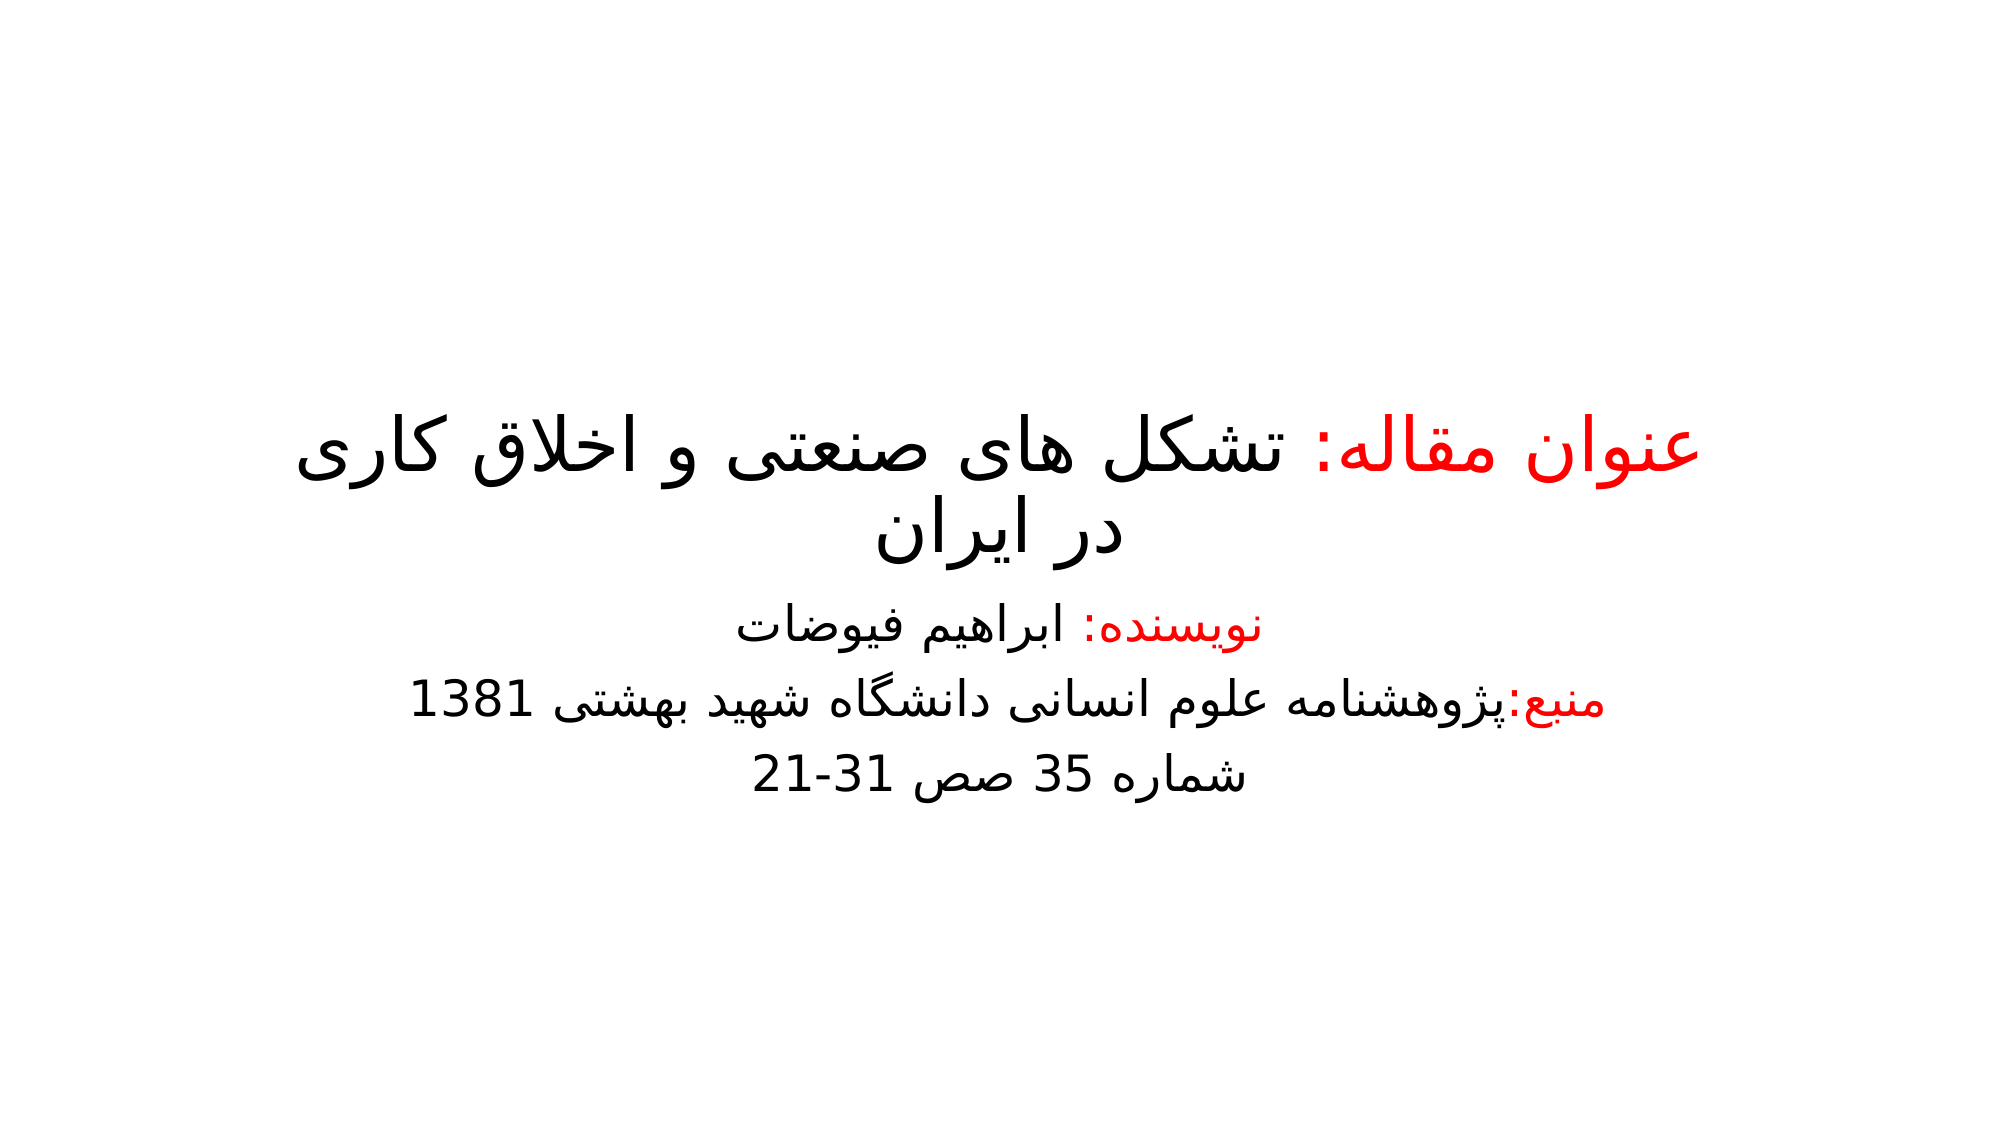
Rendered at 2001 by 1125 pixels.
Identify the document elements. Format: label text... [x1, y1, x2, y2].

title عنوان مقاله: تشکل های صنعتی و اخلاق کاری در ایران [249, 184, 1750, 576]
subtitle نویسنده: ابراهیم فیوضات منبع:پژوهشنامه علوم انسانی دانشگاه شهید بهشتی 1381 شماره 35 صص 31-21 [249, 590, 1750, 863]
